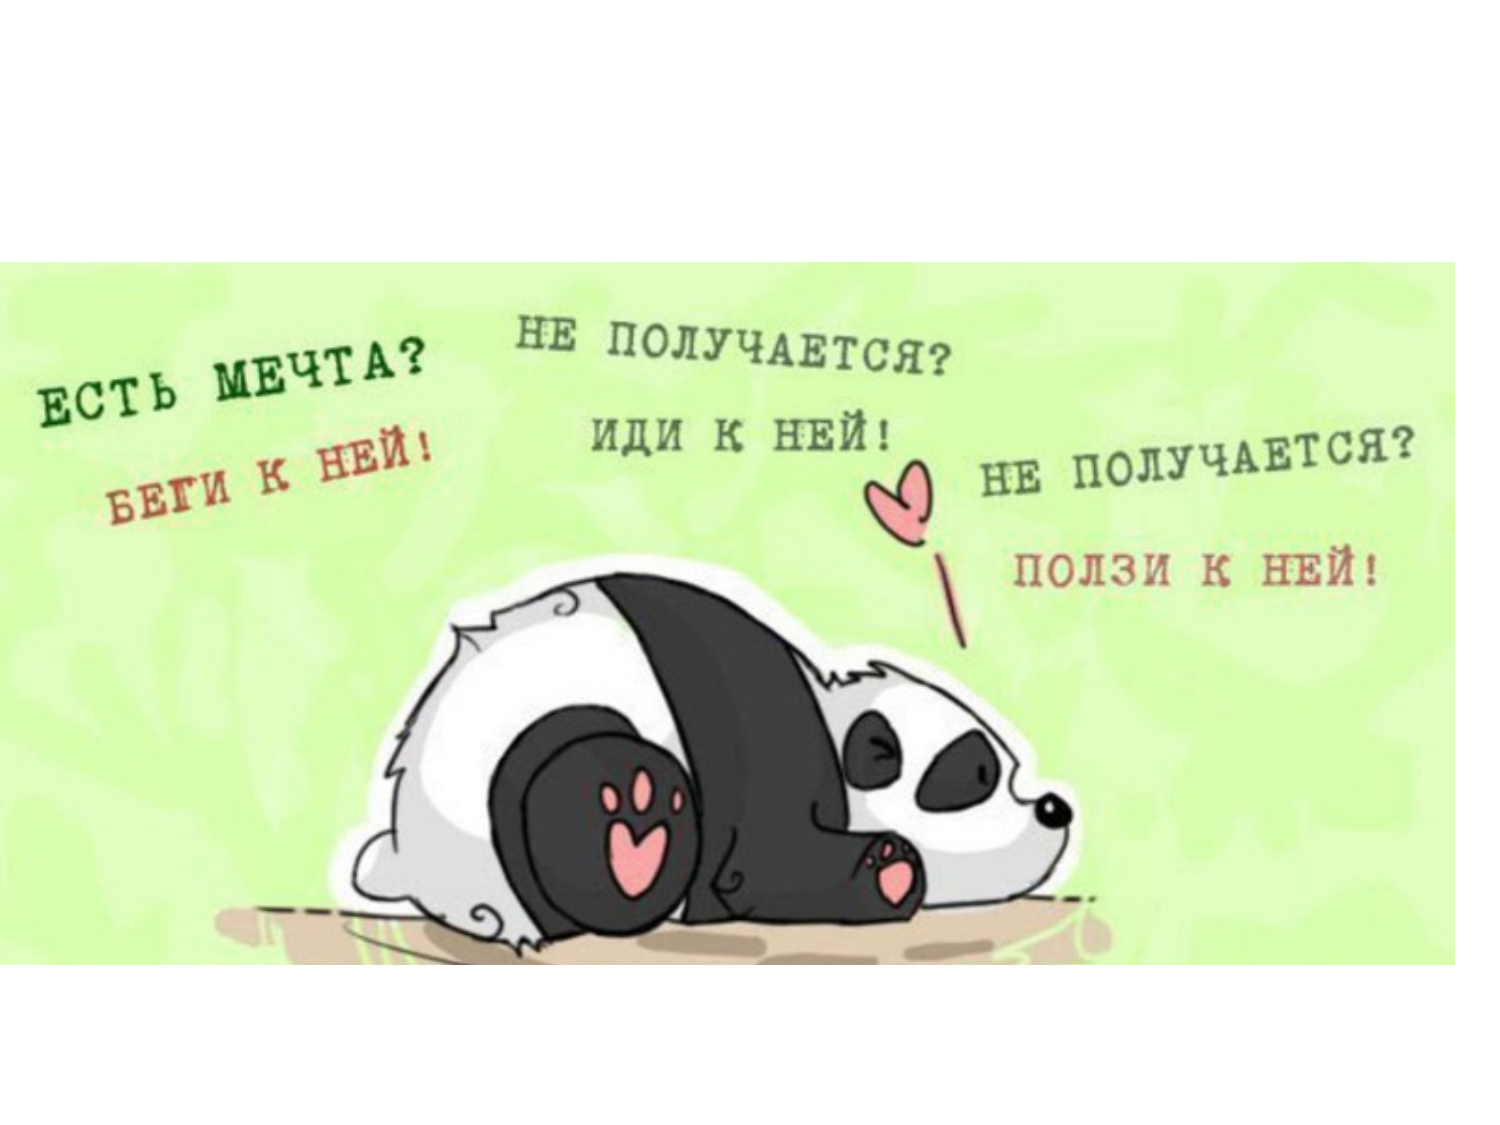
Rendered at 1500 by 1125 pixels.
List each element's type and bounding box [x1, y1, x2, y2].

picture [0, 261, 1456, 965]
